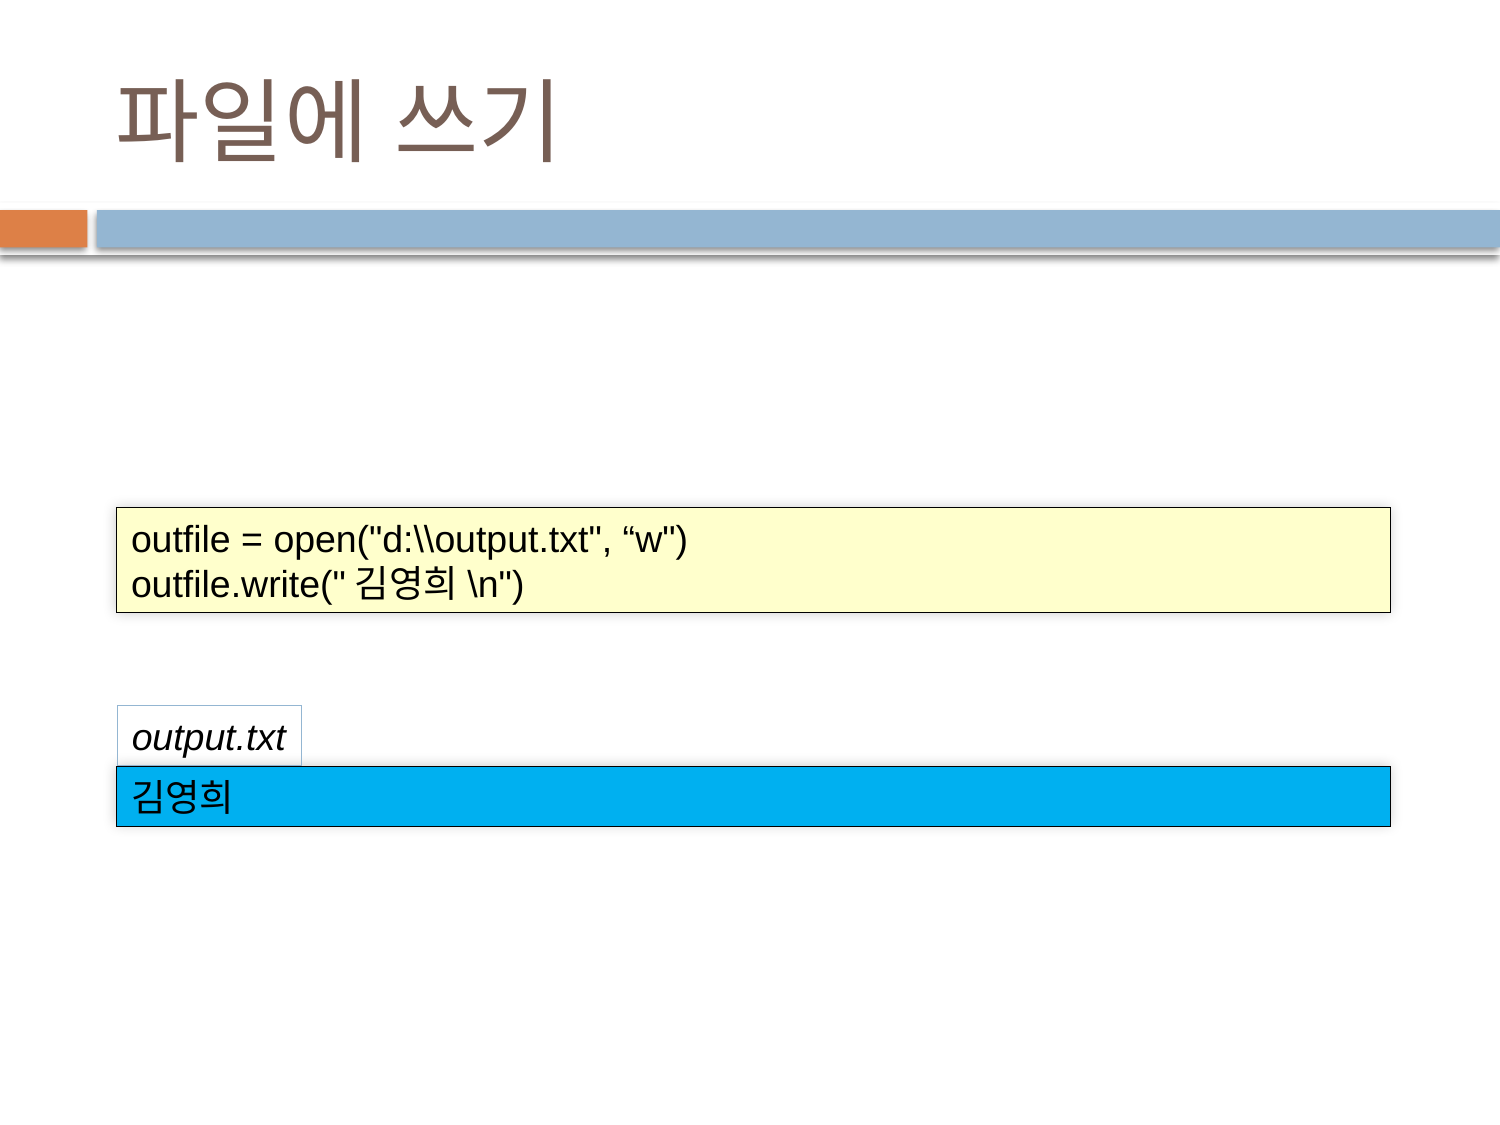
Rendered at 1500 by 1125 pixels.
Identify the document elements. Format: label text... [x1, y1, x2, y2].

title 파일에 쓰기 [100, 37, 1438, 200]
text_box 김영희 [116, 766, 1391, 827]
text_box outfile = open("d:\\output.txt", “w") outfile.write("김영희\n") [116, 507, 1391, 613]
text_box output.txt [117, 705, 302, 766]
